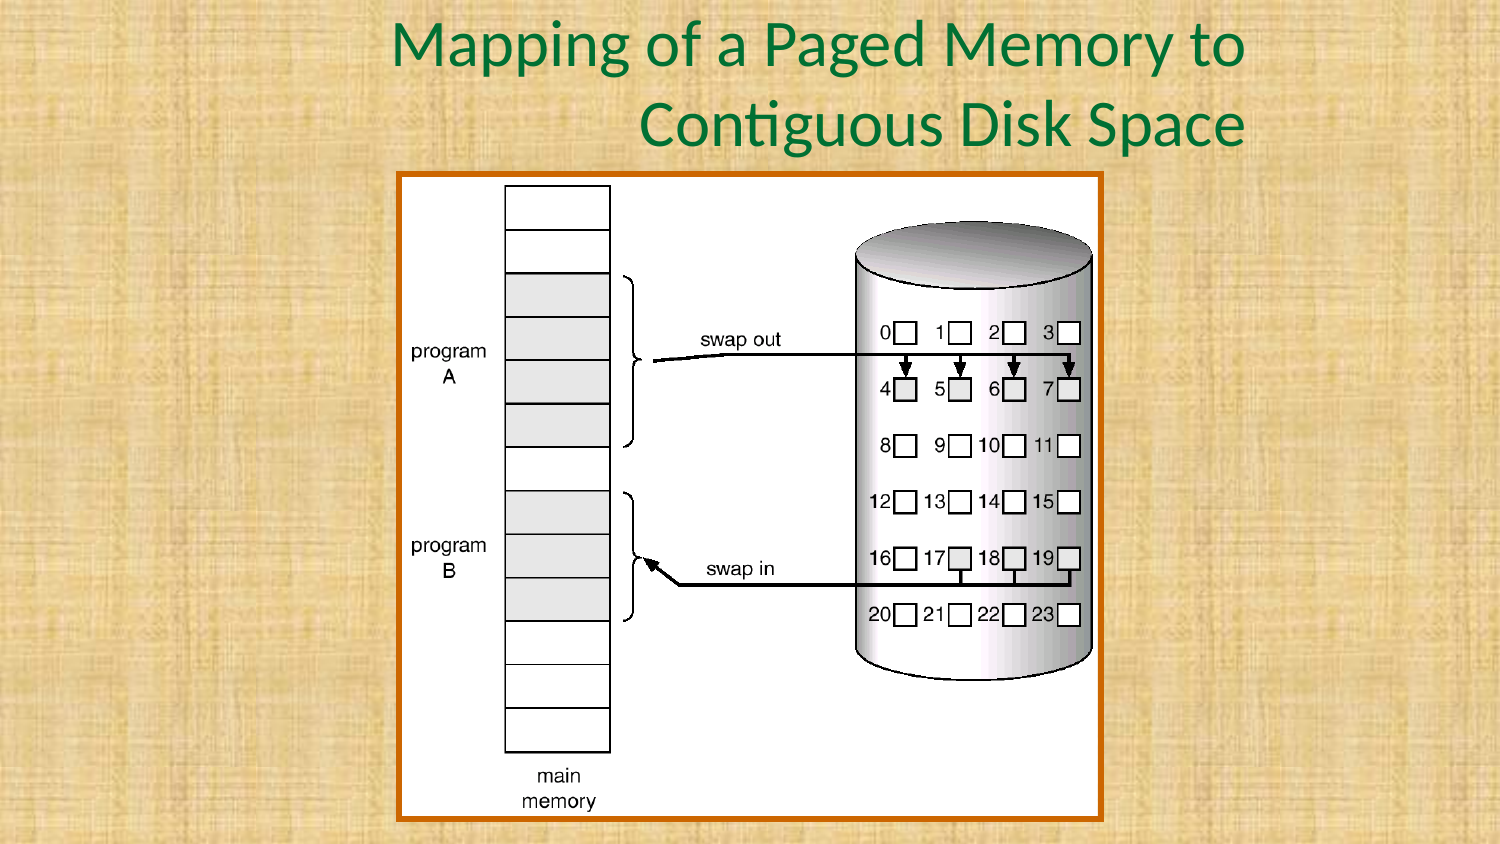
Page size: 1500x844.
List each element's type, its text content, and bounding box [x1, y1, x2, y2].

picture [0, 0, 1500, 844]
title Mapping of a Paged Memory to Contiguous Disk Space [234, 27, 1262, 132]
